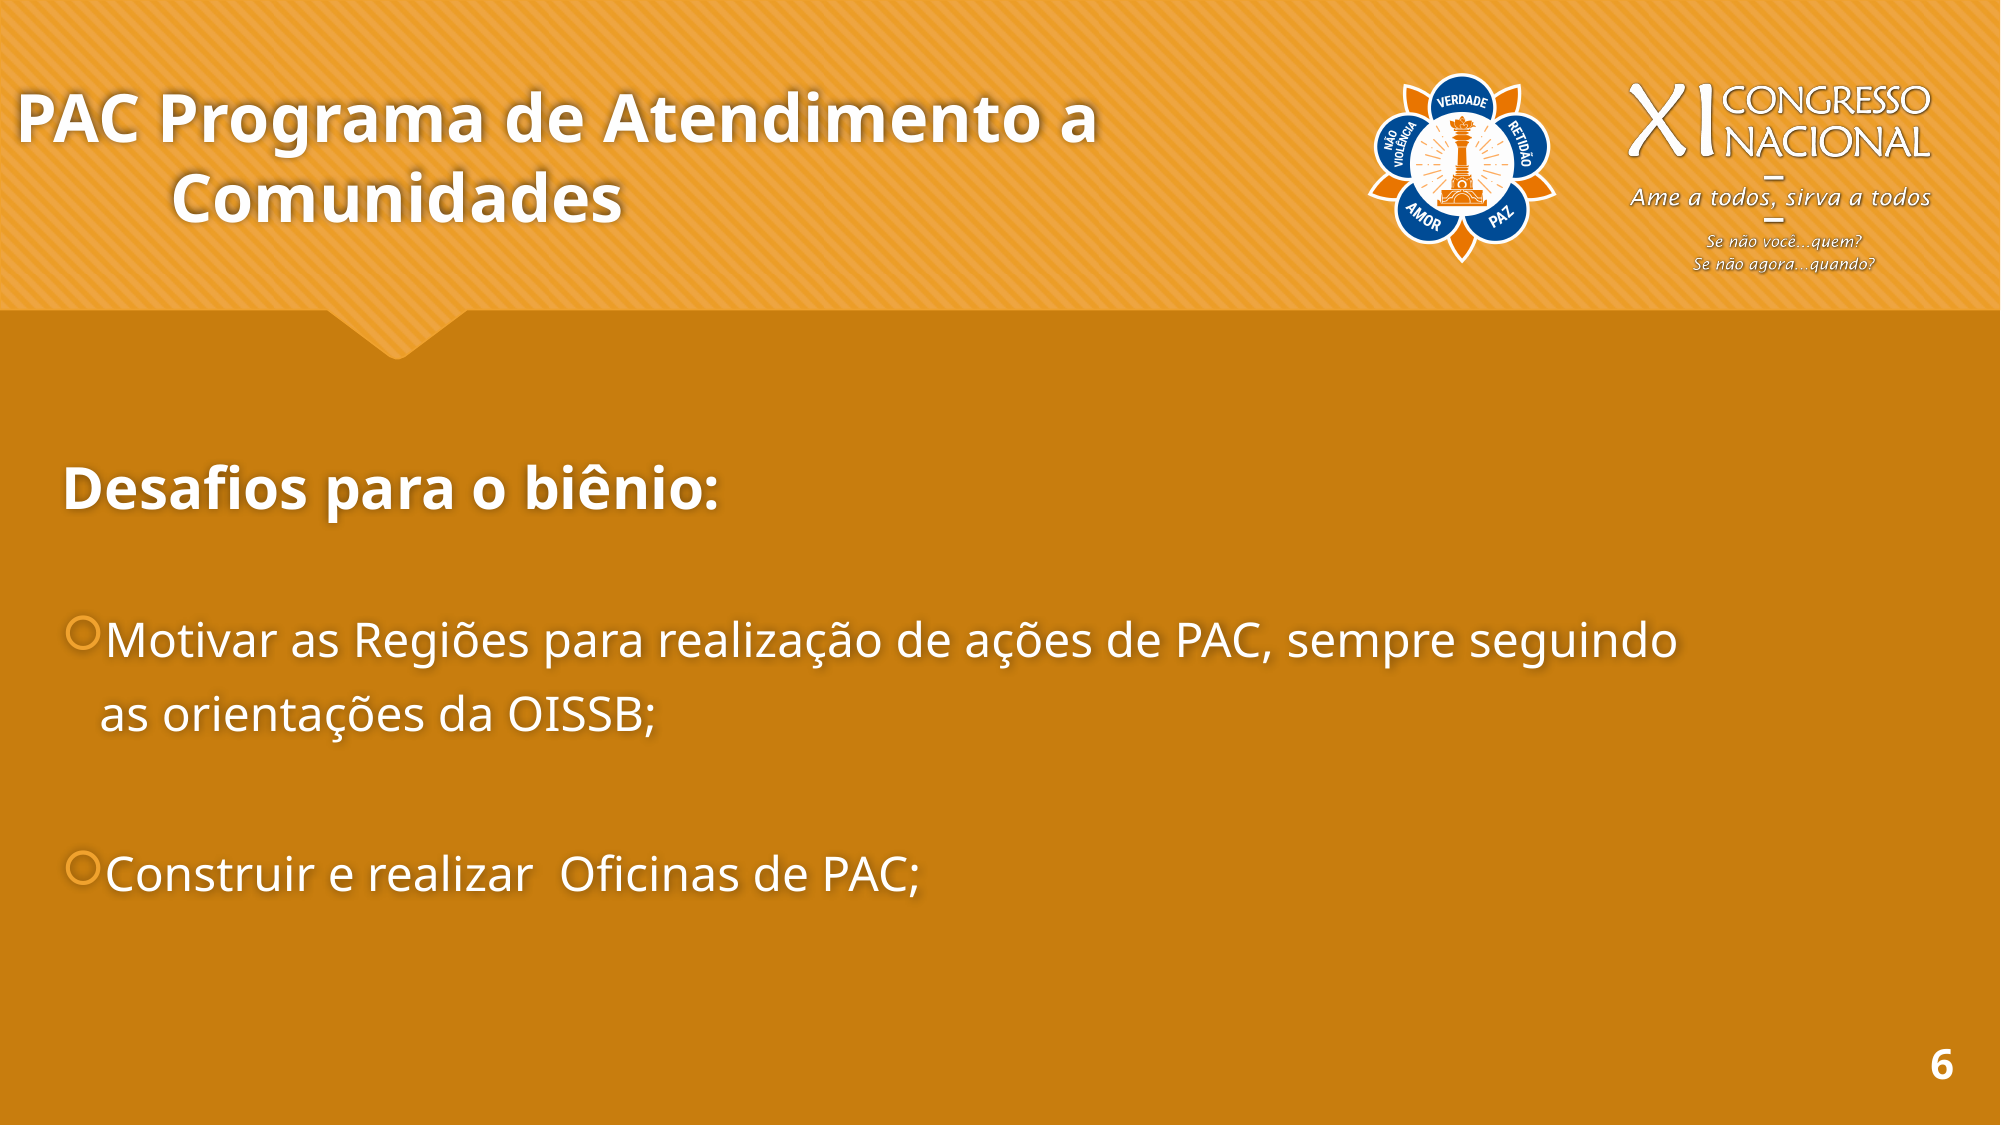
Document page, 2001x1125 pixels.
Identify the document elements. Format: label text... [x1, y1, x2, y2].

picture [1351, 53, 1573, 275]
list Desafios para o biênio: Motivar as Regiões para realização de ações de PAC, sempre seguindo as orientações da OISSB; Construir e realizar Oficinas de PAC; [46, 444, 2000, 1125]
title PAC Programa de Atendimento a Comunidades [0, 74, 1352, 238]
picture [1593, 45, 1974, 302]
slide_number 6 [1795, 1016, 1970, 1097]
